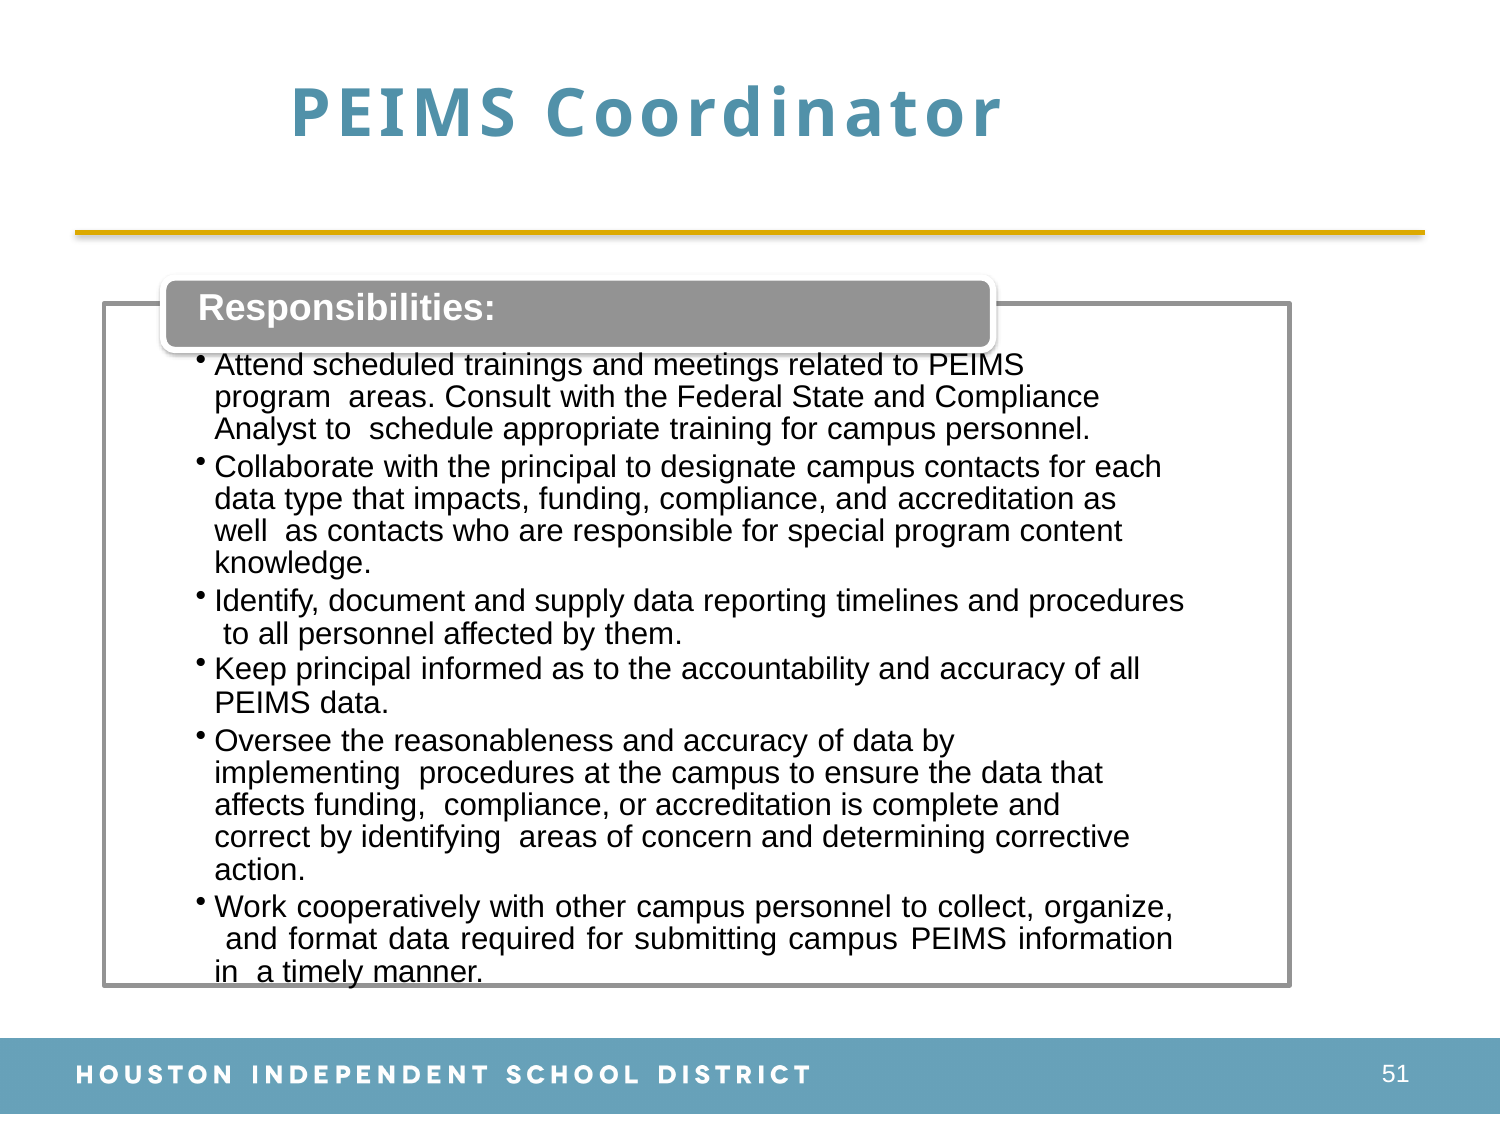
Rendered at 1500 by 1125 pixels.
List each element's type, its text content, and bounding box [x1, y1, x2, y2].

text_box 51 [1379, 1054, 1413, 1087]
text_box Responsibilities: Attend scheduled trainings and meetings related to PEIMS program areas. Consult with the Federal State and Compliance Analyst to schedule appropriate training for campus personnel. Collaborate with the principal to designate campus contacts for each data type that impacts, funding, compliance, and accreditation as well as contacts who are responsible for special program content knowledge. Identify, document and supply data reporting timelines and procedures to all personnel affected by them. Keep principal informed as to the accountability and accuracy of all PEIMS data. Oversee the reasonableness and accuracy of data by implementing procedures at the campus to ensure the data that affects funding, compliance, or accreditation is complete and correct by identifying areas of concern and determining corrective action. Work cooperatively with other campus personnel to collect, organize, and format data required for submitting campus PEIMS information in a timely manner. [97, 204, 1189, 272]
title PEIMS Coordinator [72, 13, 1240, 204]
picture [0, 1038, 1500, 1114]
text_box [101, 270, 1293, 988]
